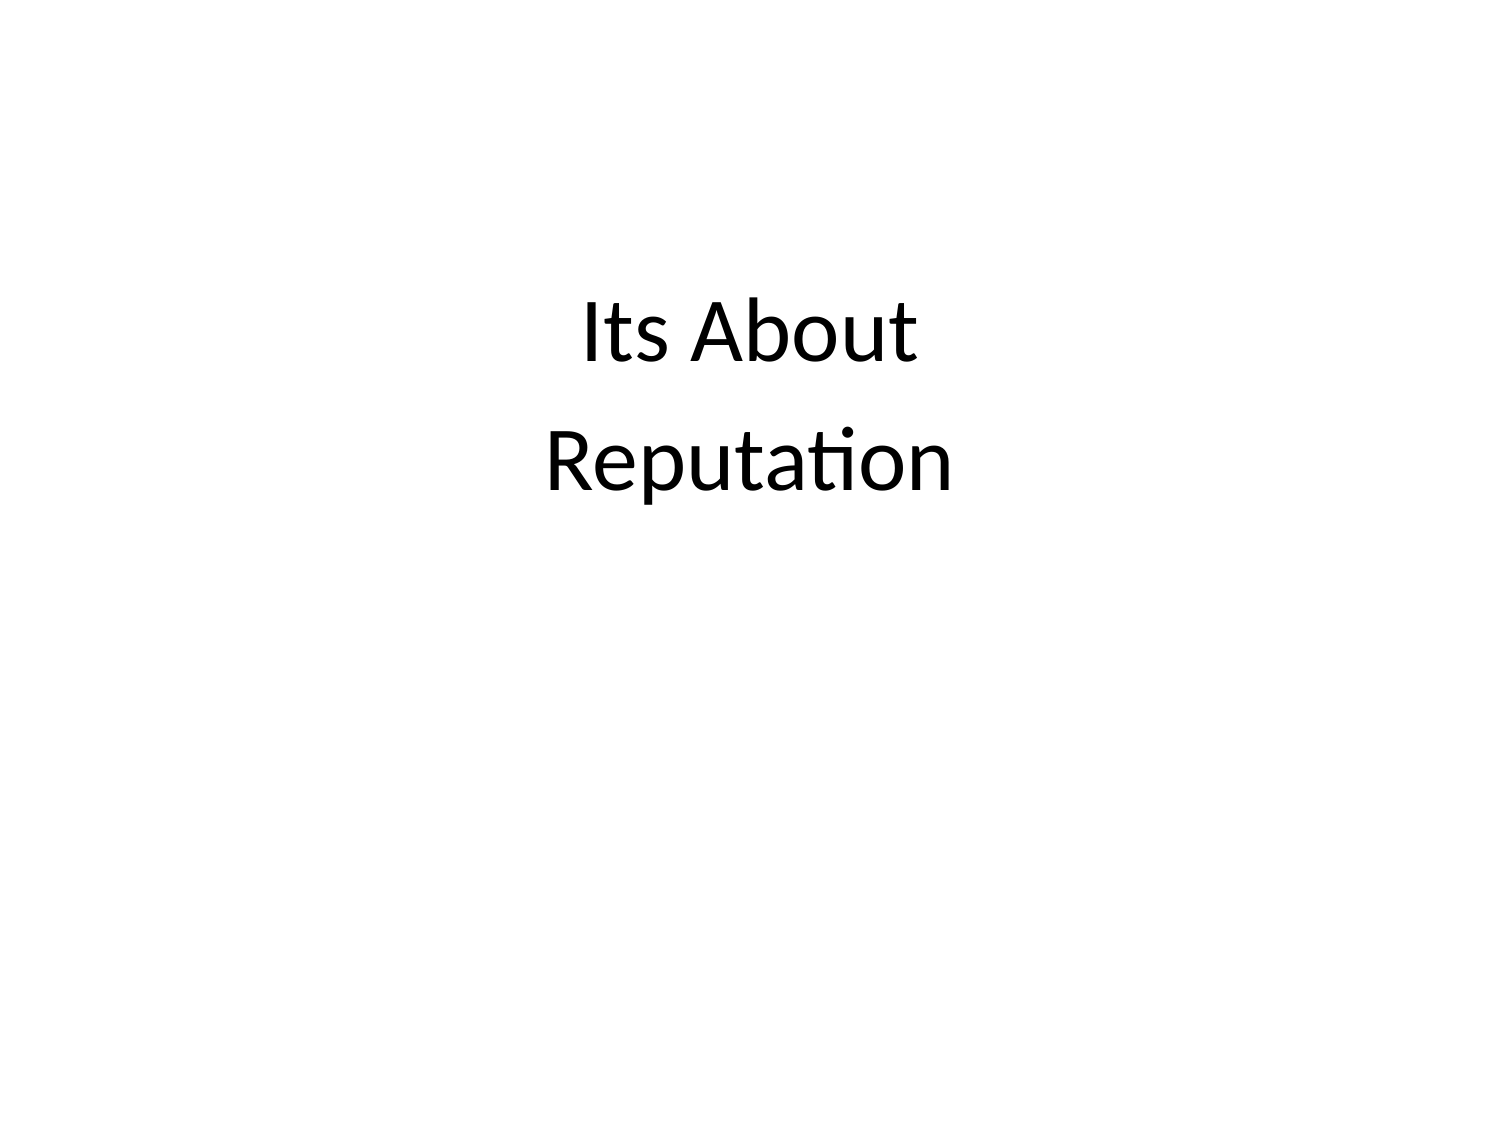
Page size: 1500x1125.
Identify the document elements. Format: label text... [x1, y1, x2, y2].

list Its About Reputation [75, 262, 1425, 1005]
